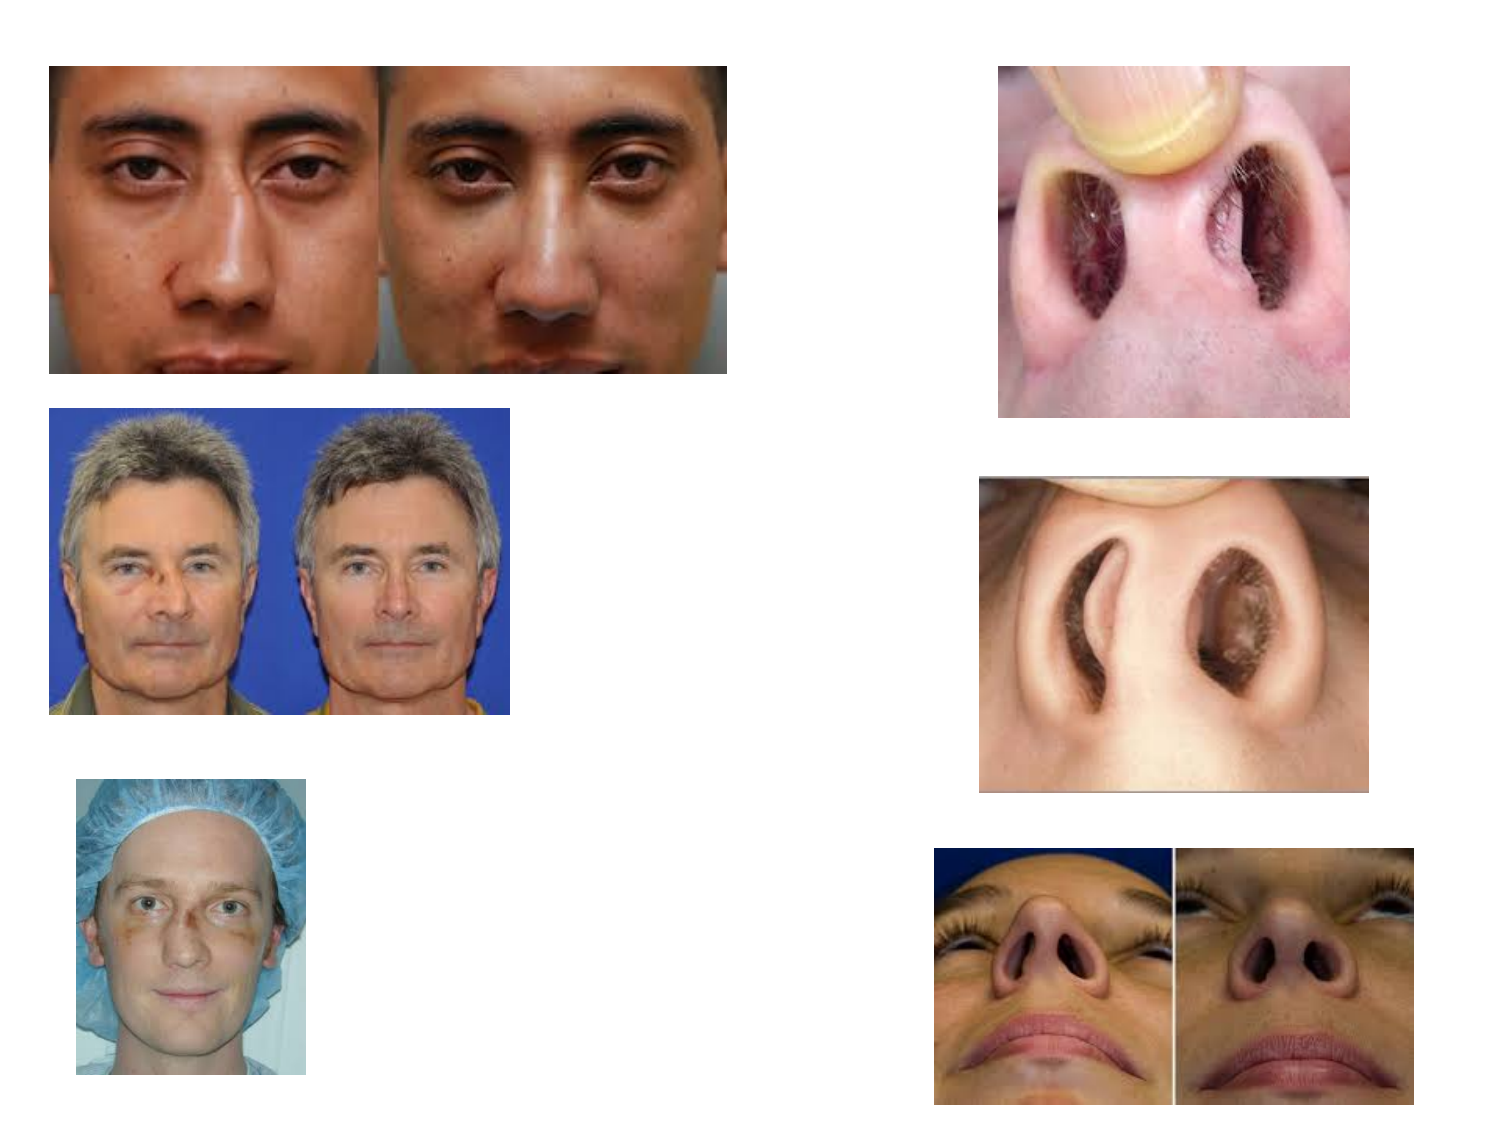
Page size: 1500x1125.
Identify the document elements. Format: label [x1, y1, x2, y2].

picture [48, 408, 511, 715]
picture [997, 66, 1350, 419]
picture [978, 476, 1369, 793]
picture [48, 66, 727, 374]
picture [76, 779, 307, 1076]
picture [933, 848, 1414, 1106]
